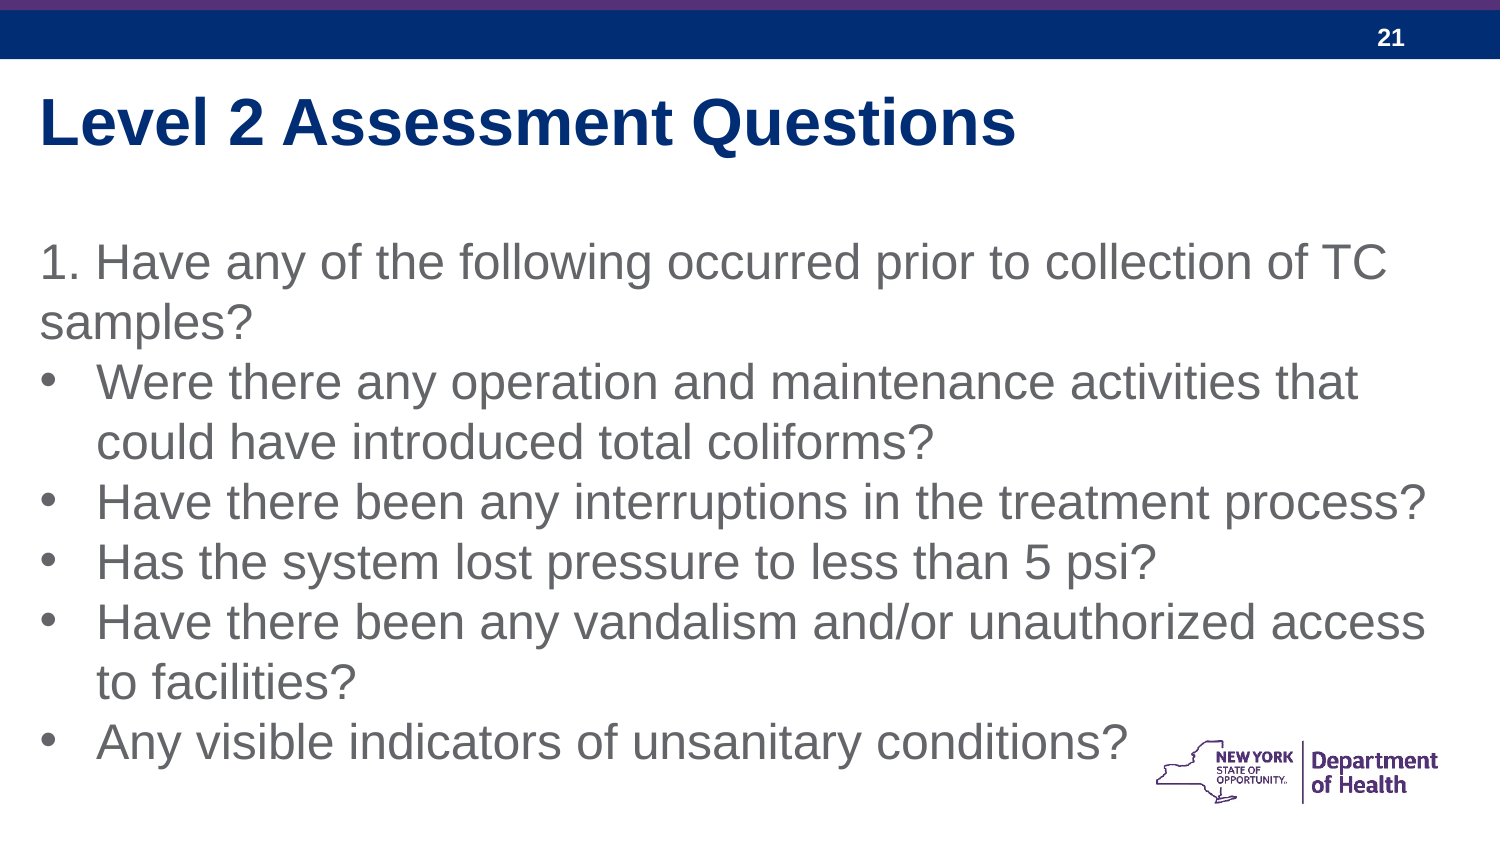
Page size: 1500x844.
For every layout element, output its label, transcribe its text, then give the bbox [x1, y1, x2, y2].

picture [1156, 777, 1438, 804]
text_box Level 2 Assessment Questions [24, 71, 1450, 167]
text_box 1. Have any of the following occurred prior to collection of TC samples? Were there any operation and maintenance activities that could have introduced total coliforms? Have there been any interruptions in the treatment process? Has the system lost pressure to less than 5 psi? Have there been any vandalism and/or unauthorized access to facilities? Any visible indicators of unsanitary conditions? [24, 221, 1463, 777]
